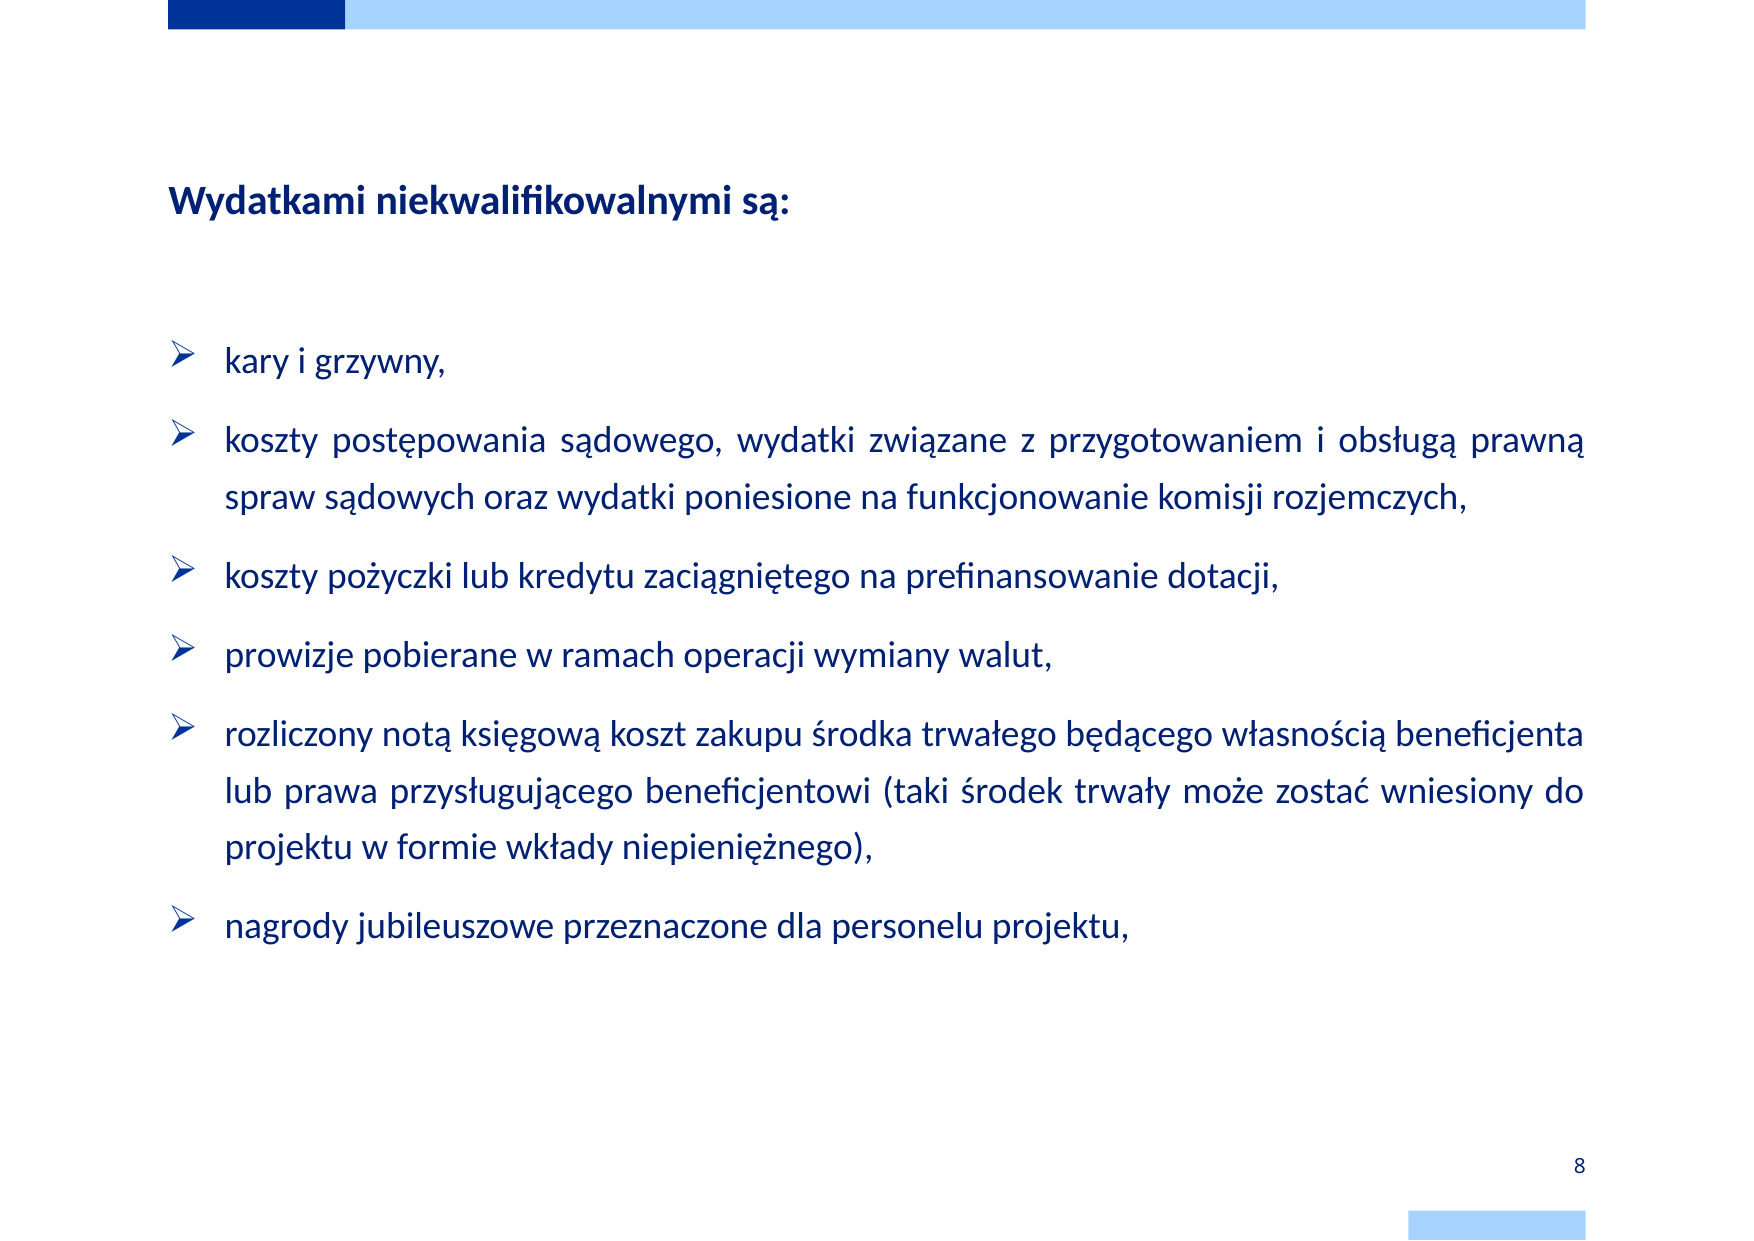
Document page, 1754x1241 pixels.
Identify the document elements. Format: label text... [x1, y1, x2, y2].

slide_number 8 [1408, 1151, 1586, 1182]
title Wydatkami niekwalifikowalnymi są: [168, 147, 1586, 324]
list kary i grzywny, koszty postępowania sądowego, wydatki związane z przygotowaniem i obsługą prawną spraw sądowych oraz wydatki poniesione na funkcjonowanie komisji rozjemczych, koszty pożyczki lub kredytu zaciągniętego na prefinansowanie dotacji, prowizje pobierane w ramach operacji wymiany walut, rozliczony notą księgową koszt zakupu środka trwałego będącego własnością beneficjenta lub prawa przysługującego beneficjentowi (taki środek trwały może zostać wniesiony do projektu w formie wkłady niepieniężnego), nagrody jubileuszowe przeznaczone dla personelu projektu, [168, 324, 1586, 1093]
